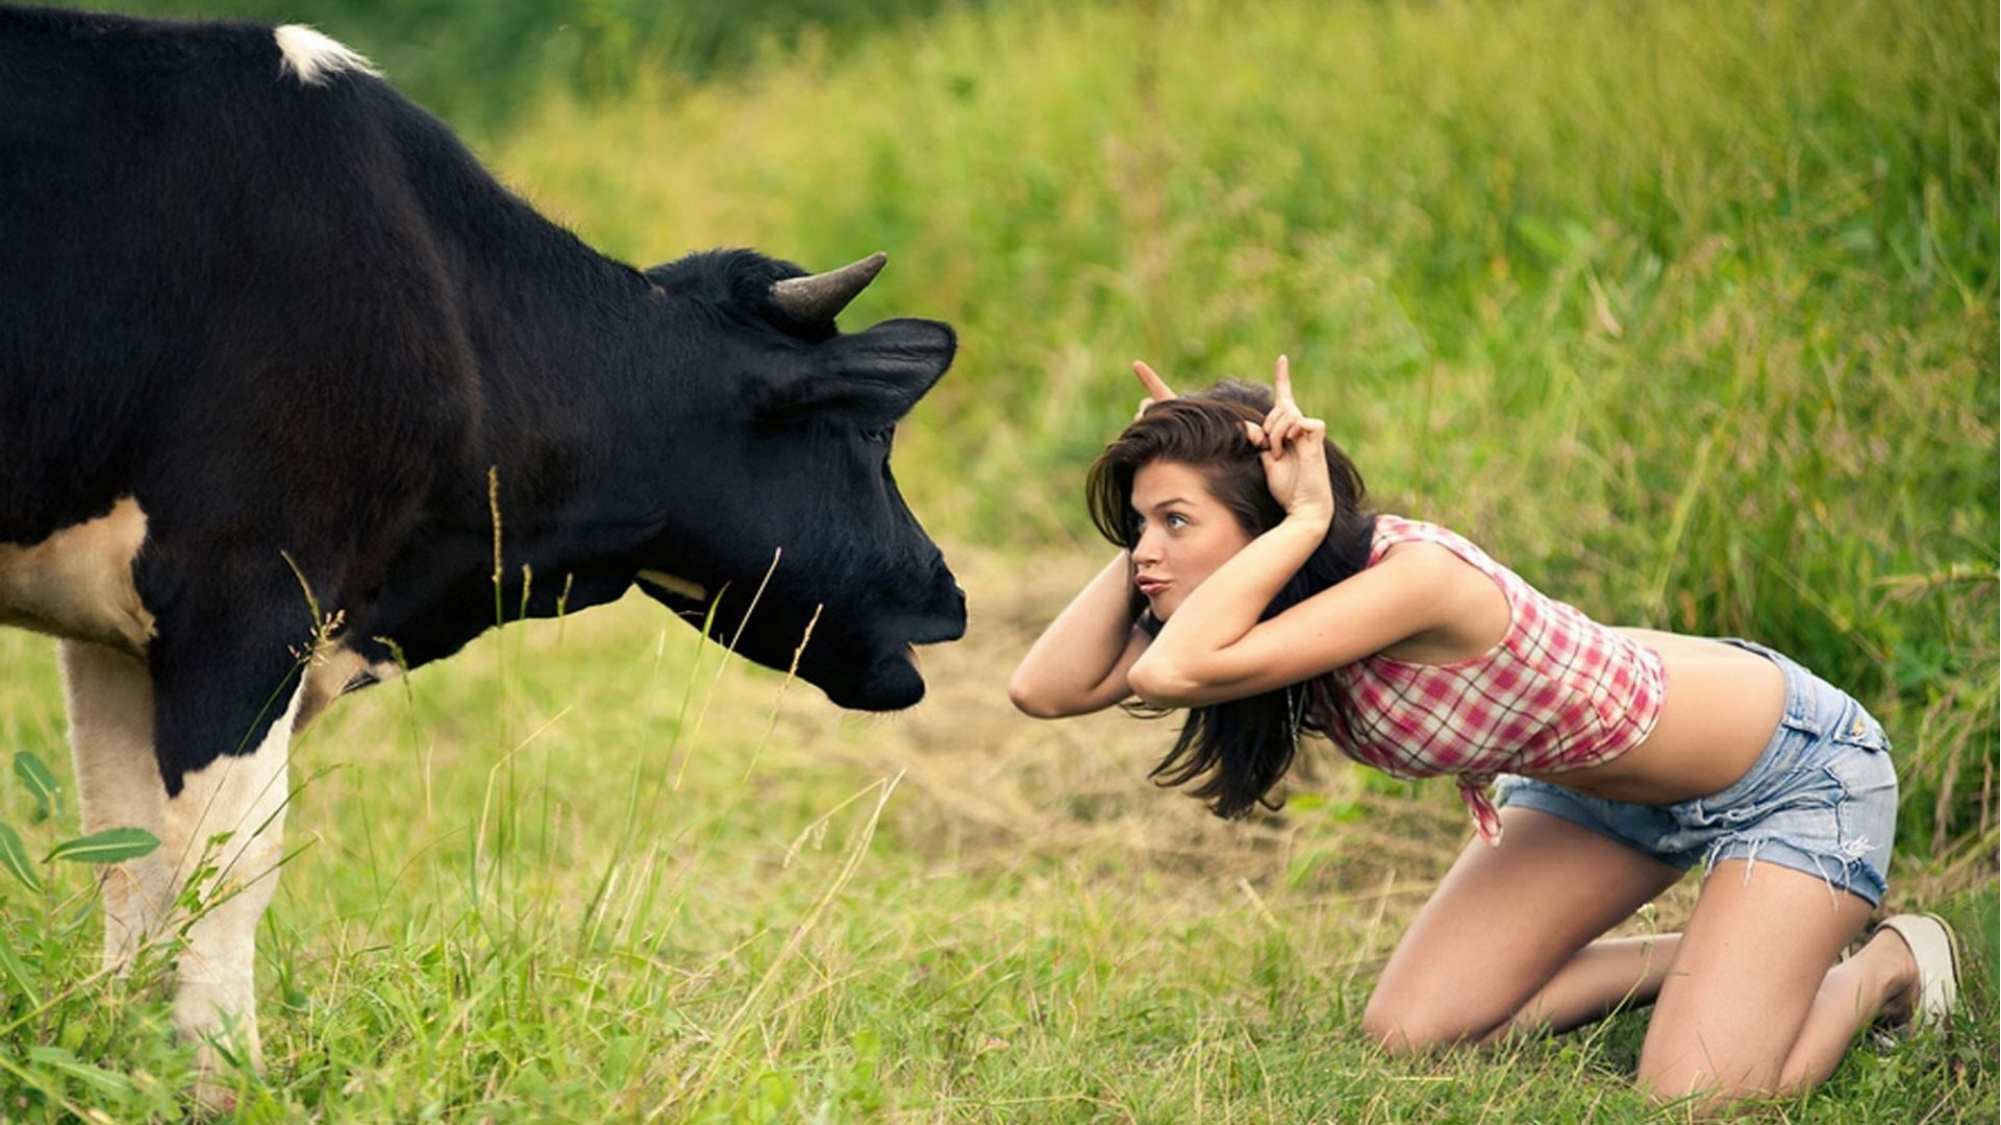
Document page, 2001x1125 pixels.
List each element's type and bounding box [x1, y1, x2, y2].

list [0, 0, 2000, 1125]
